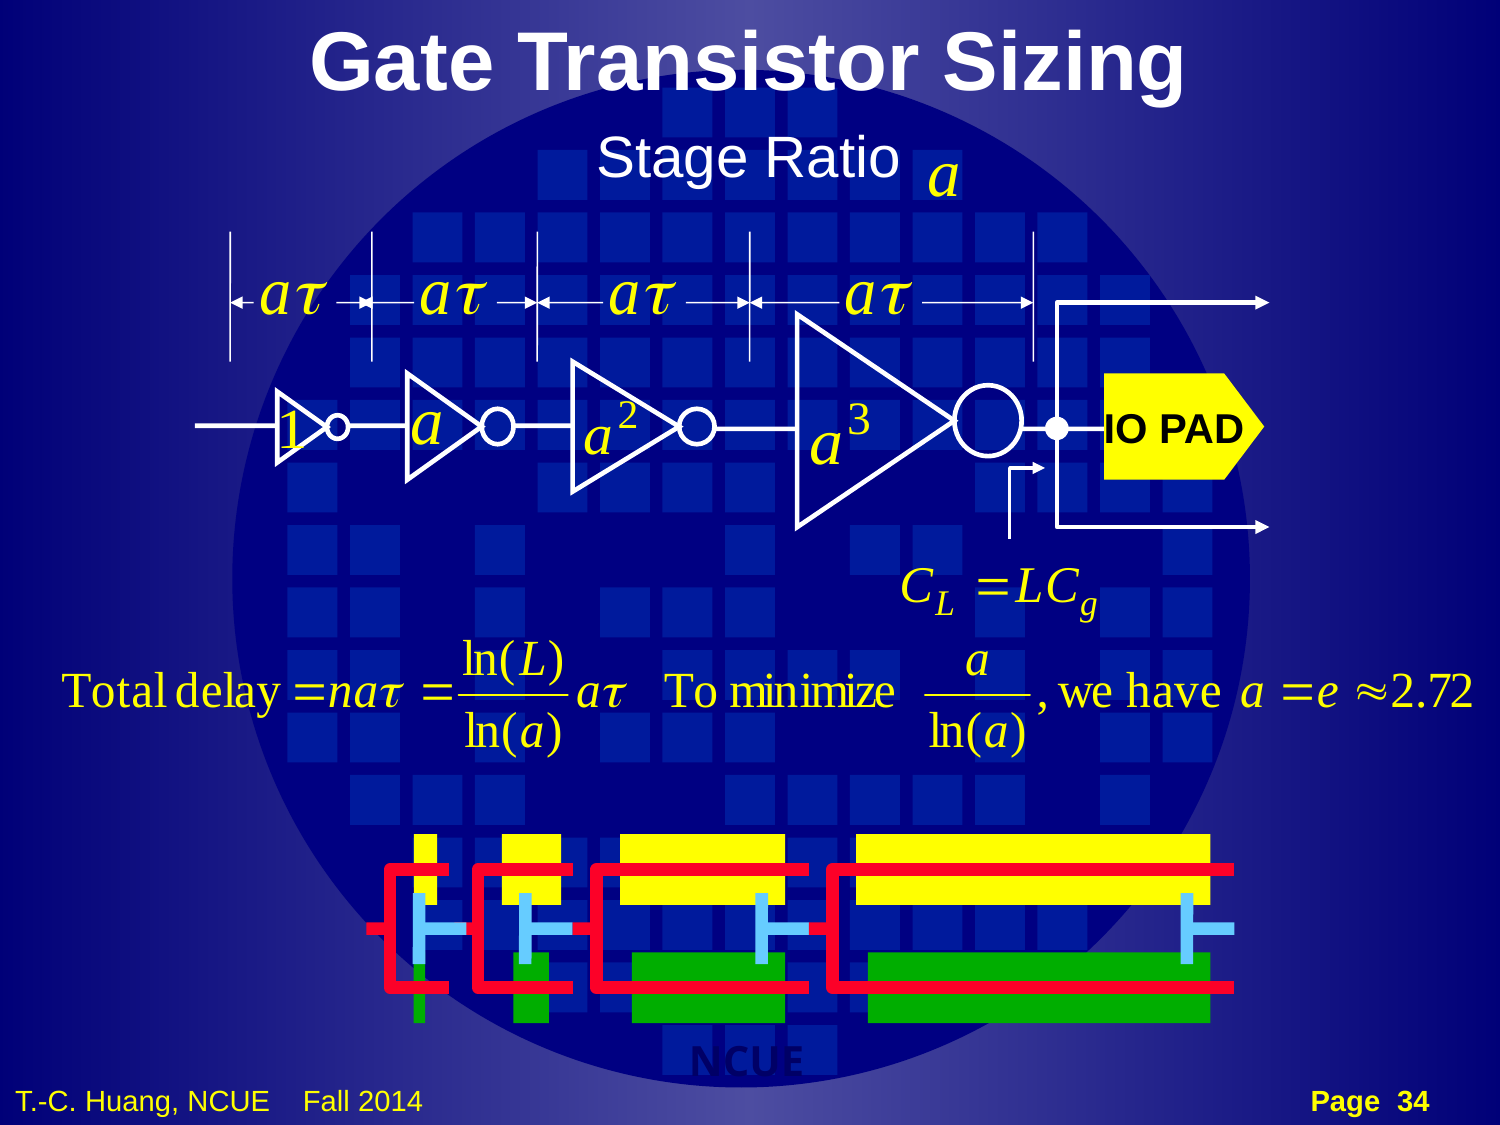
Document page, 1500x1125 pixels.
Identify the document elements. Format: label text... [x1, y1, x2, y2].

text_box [366, 833, 1235, 1024]
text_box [655, 621, 1481, 770]
text_box Gate Transistor Sizing Stage Ratio [0, 0, 1498, 197]
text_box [52, 621, 638, 770]
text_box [915, 148, 973, 213]
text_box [194, 231, 1270, 635]
